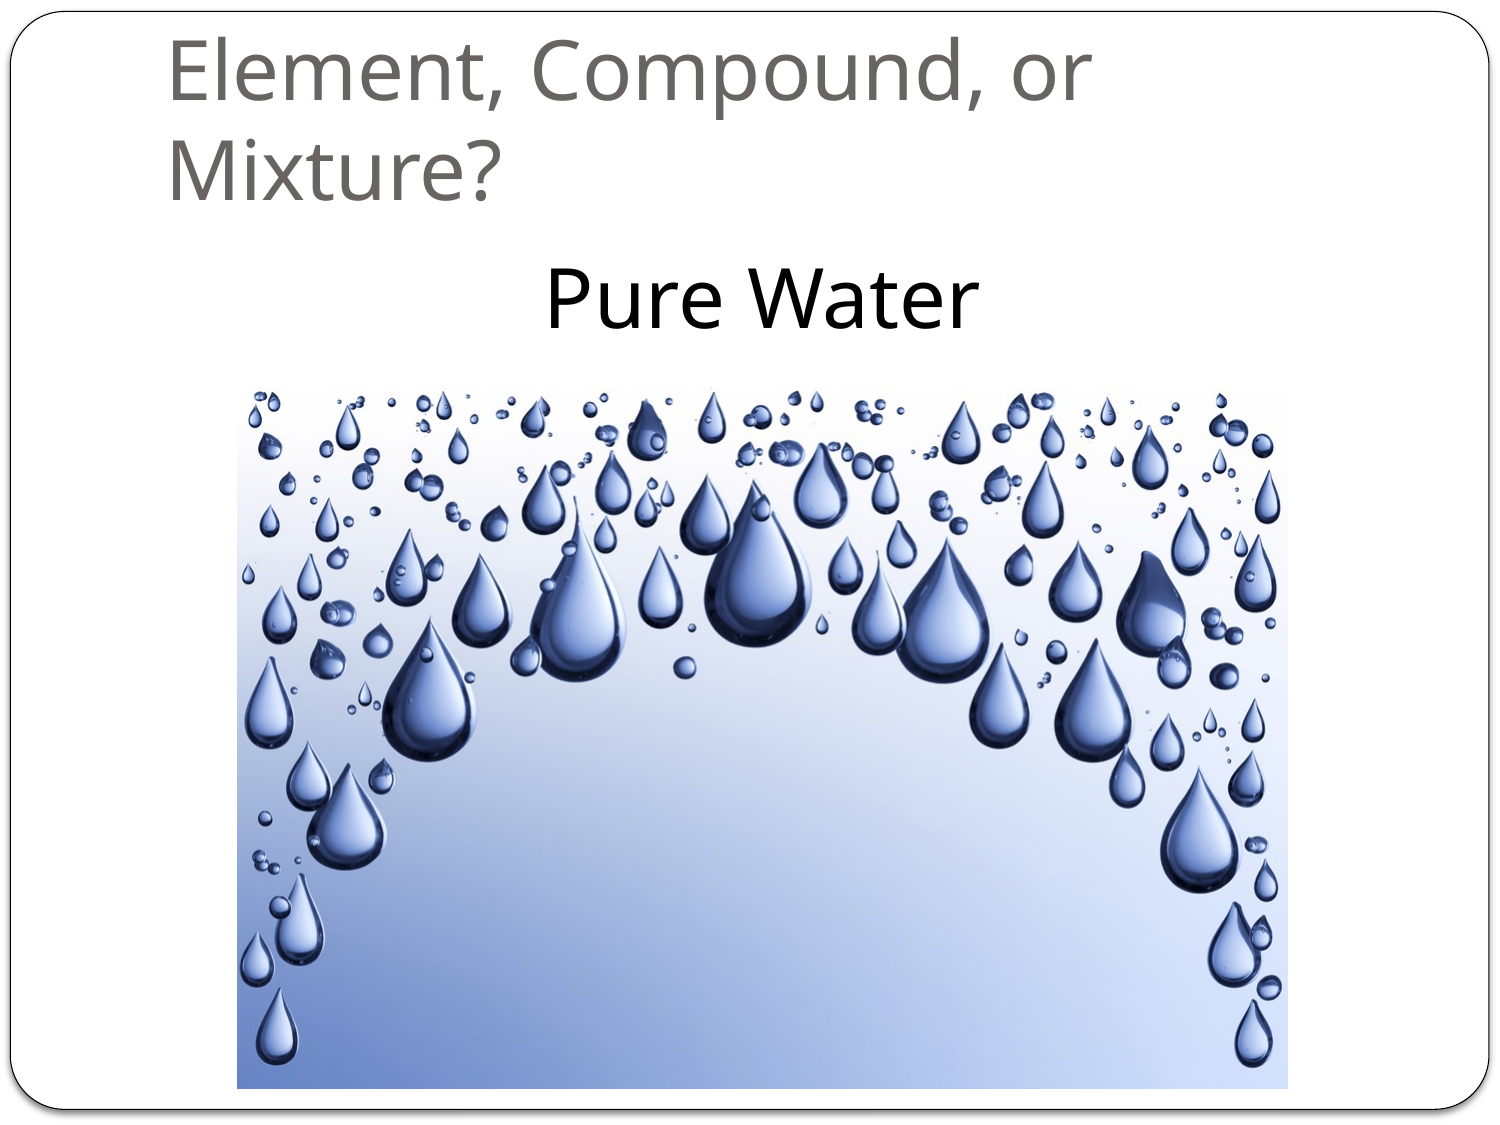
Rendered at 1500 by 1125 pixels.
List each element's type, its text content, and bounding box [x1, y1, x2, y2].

picture [237, 387, 1288, 1089]
title Element, Compound, or Mixture? [149, 44, 1426, 233]
list Pure Water [124, 237, 1401, 401]
